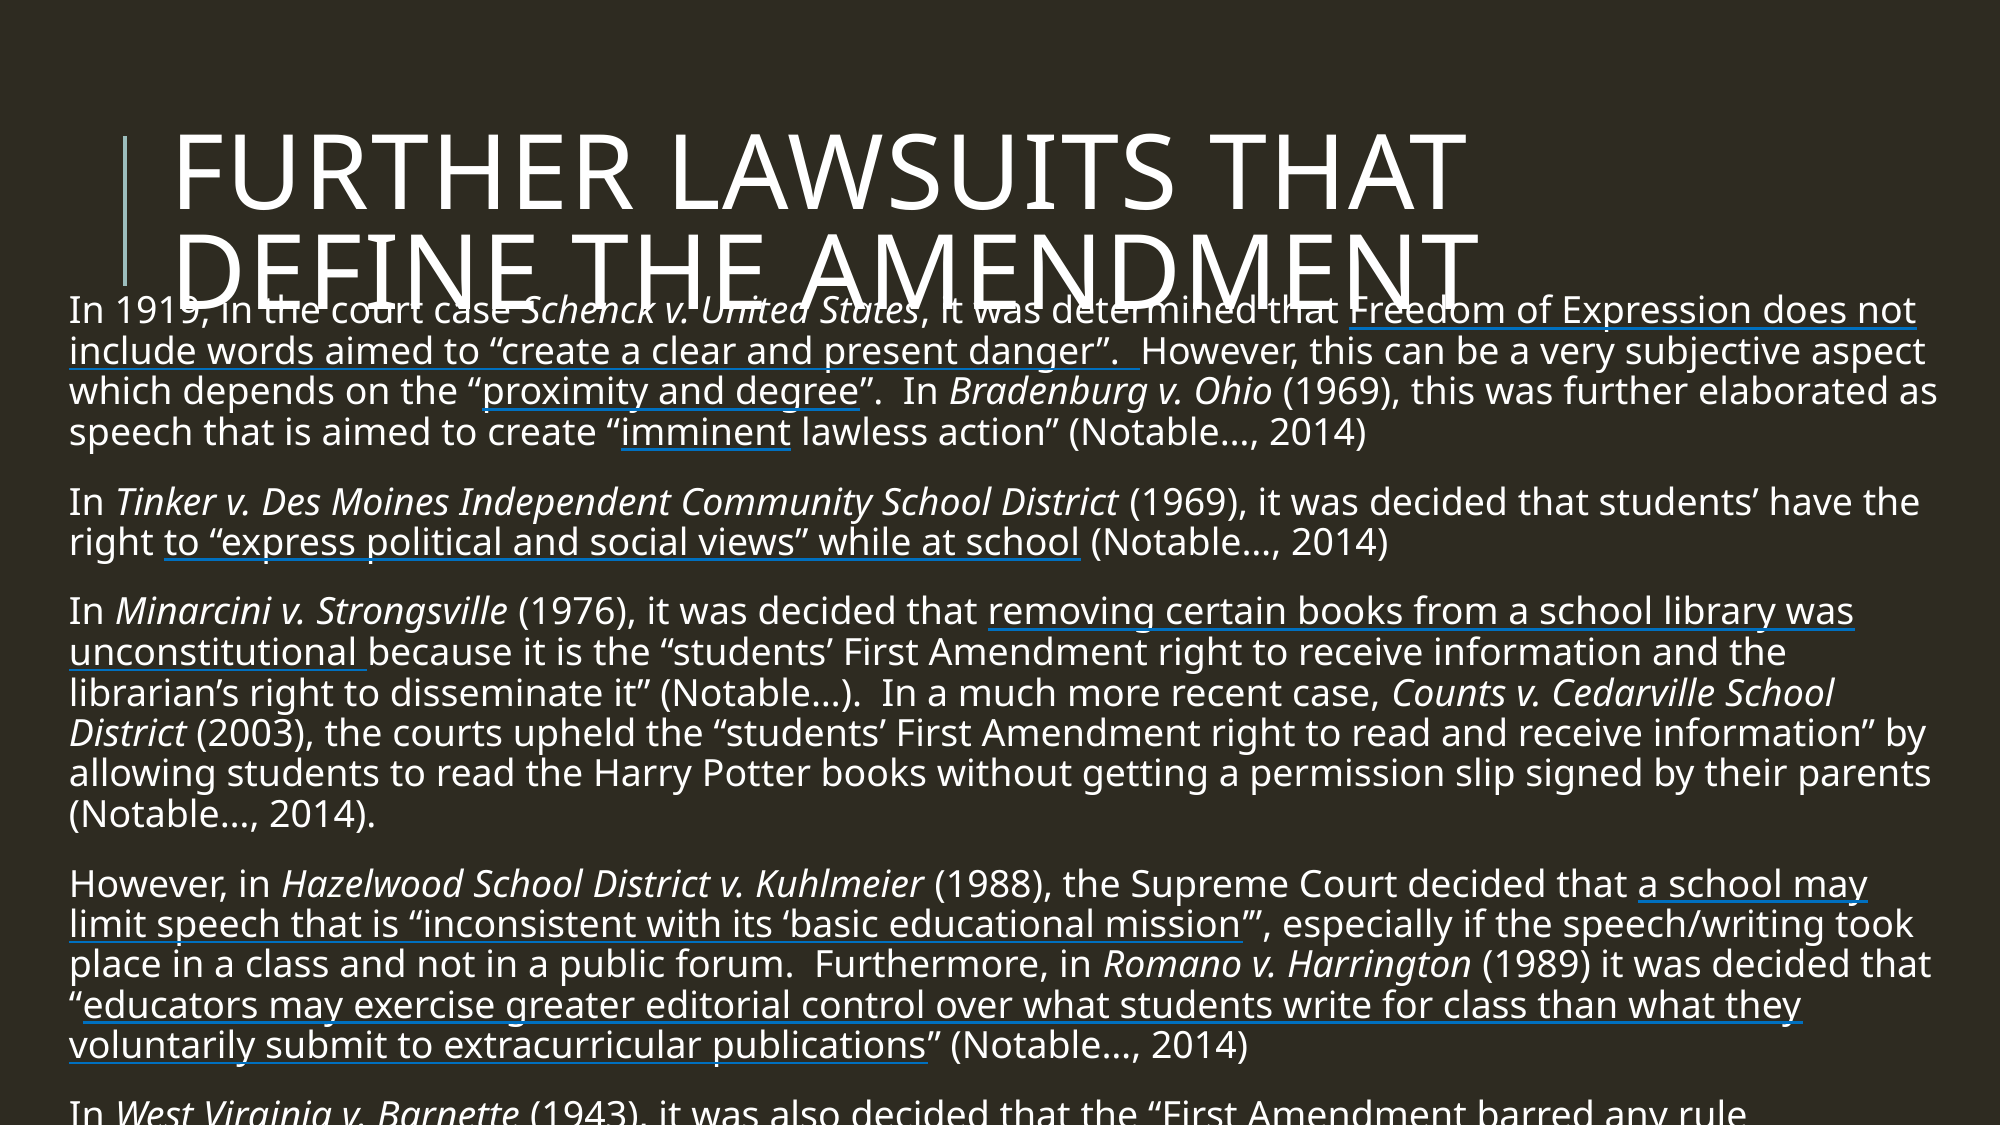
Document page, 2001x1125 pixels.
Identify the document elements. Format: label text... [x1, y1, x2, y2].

title Further lawsuits that define the amendment [155, 106, 1811, 284]
list In 1919, in the court case Schenck v. United States, it was determined that Freedom of Expression does not include words aimed to “create a clear and present danger”. However, this can be a very subjective aspect which depends on the “proximity and degree”. In Bradenburg v. Ohio (1969), this was further elaborated as speech that is aimed to create “imminent lawless action” (Notable…, 2014) In Tinker v. Des Moines Independent Community School District (1969), it was decided that students’ have the right to “express political and social views” while at school (Notable…, 2014) In Minarcini v. Strongsville (1976), it was decided that removing certain books from a school library was unconstitutional because it is the “students’ First Amendment right to receive information and the librarian’s right to disseminate it” (Notable…). In a much more recent case, Counts v. Cedarville School District (2003), the courts upheld the “students’ First Amendment right to read and receive information” by allowing students to read the Harry Potter books without getting a permission slip signed by their parents (Notable…, 2014). However, in Hazelwood School District v. Kuhlmeier (1988), the Supreme Court decided that a school may limit speech that is “inconsistent with its ‘basic educational mission’”, especially if the speech/writing took place in a class and not in a public forum. Furthermore, in Romano v. Harrington (1989) it was decided that “educators may exercise greater editorial control over what students write for class than what they voluntarily submit to extracurricular publications” (Notable…, 2014) In West Virginia v. Barnette (1943), it was also decided that the “First Amendment barred any rule compelling an individual to salute the flag or participate in the Pledge of Allegiance” (Notable…, 2014) [46, 284, 1957, 1125]
